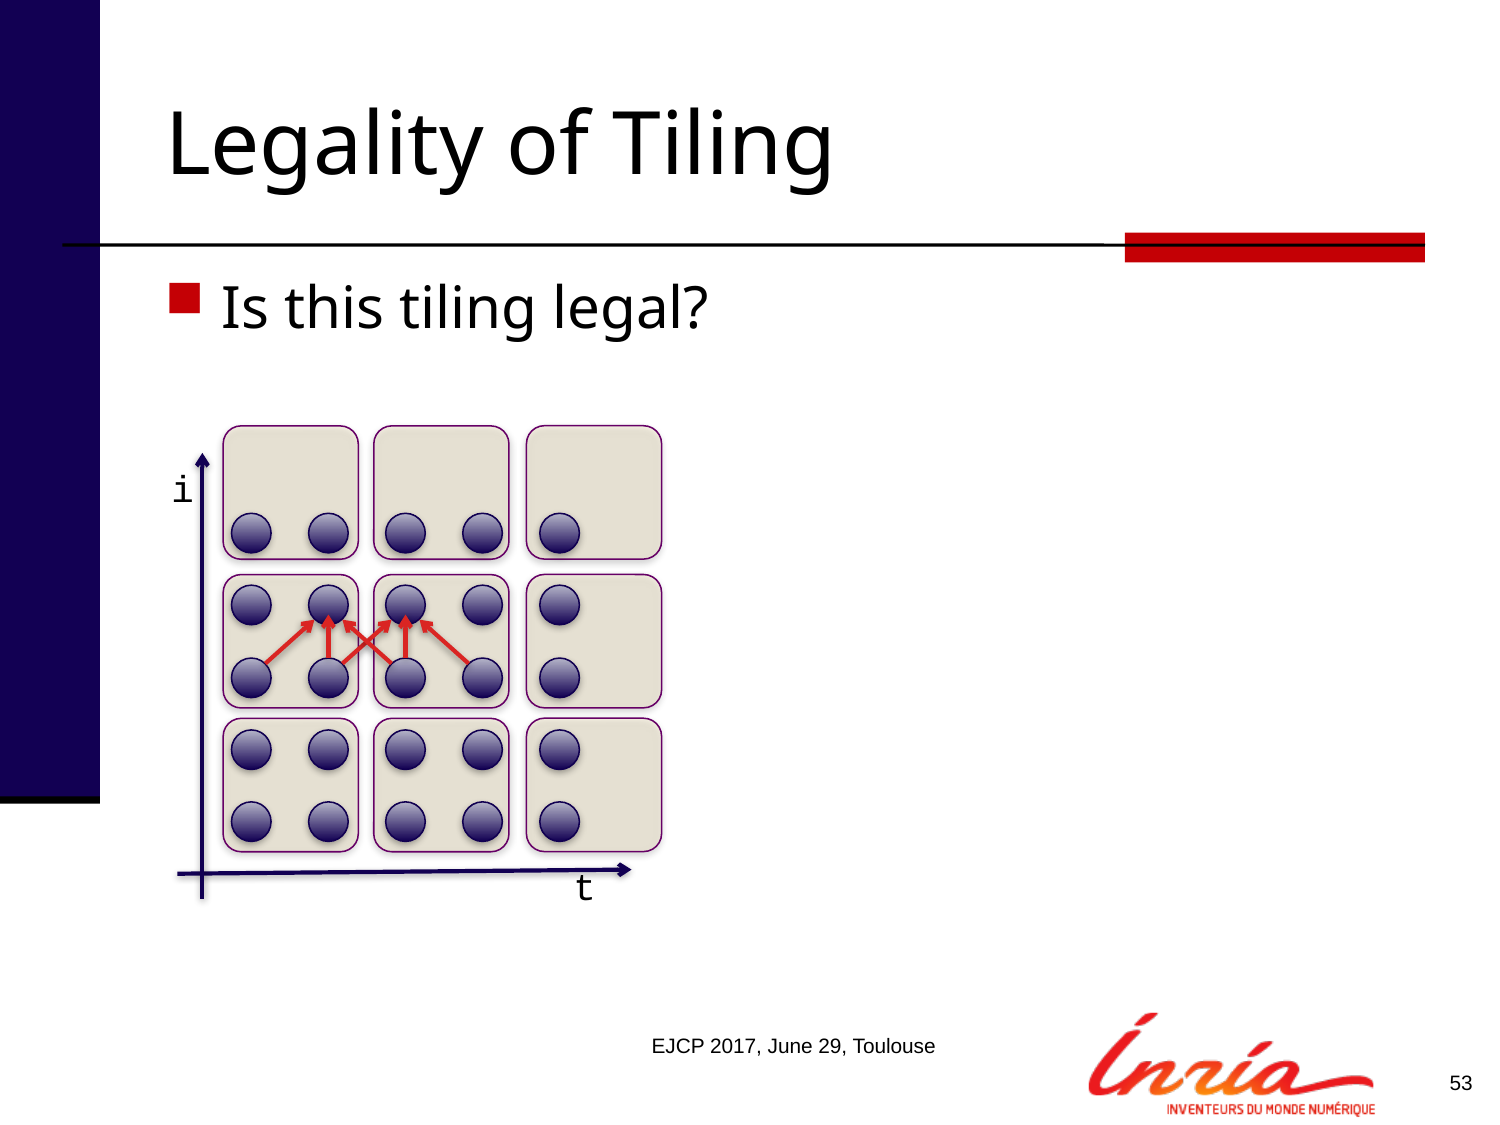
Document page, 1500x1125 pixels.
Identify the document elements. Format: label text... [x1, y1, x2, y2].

slide_number 53 [1174, 1062, 1488, 1101]
title Legality of Tiling [149, 45, 1426, 234]
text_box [265, 614, 392, 664]
picture [1073, 1006, 1391, 1125]
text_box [393, 614, 469, 664]
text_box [156, 452, 632, 917]
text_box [222, 425, 662, 852]
list Is this tiling legal? [149, 262, 1426, 1006]
footer EJCP 2017, June 29, Toulouse [549, 1024, 1038, 1101]
